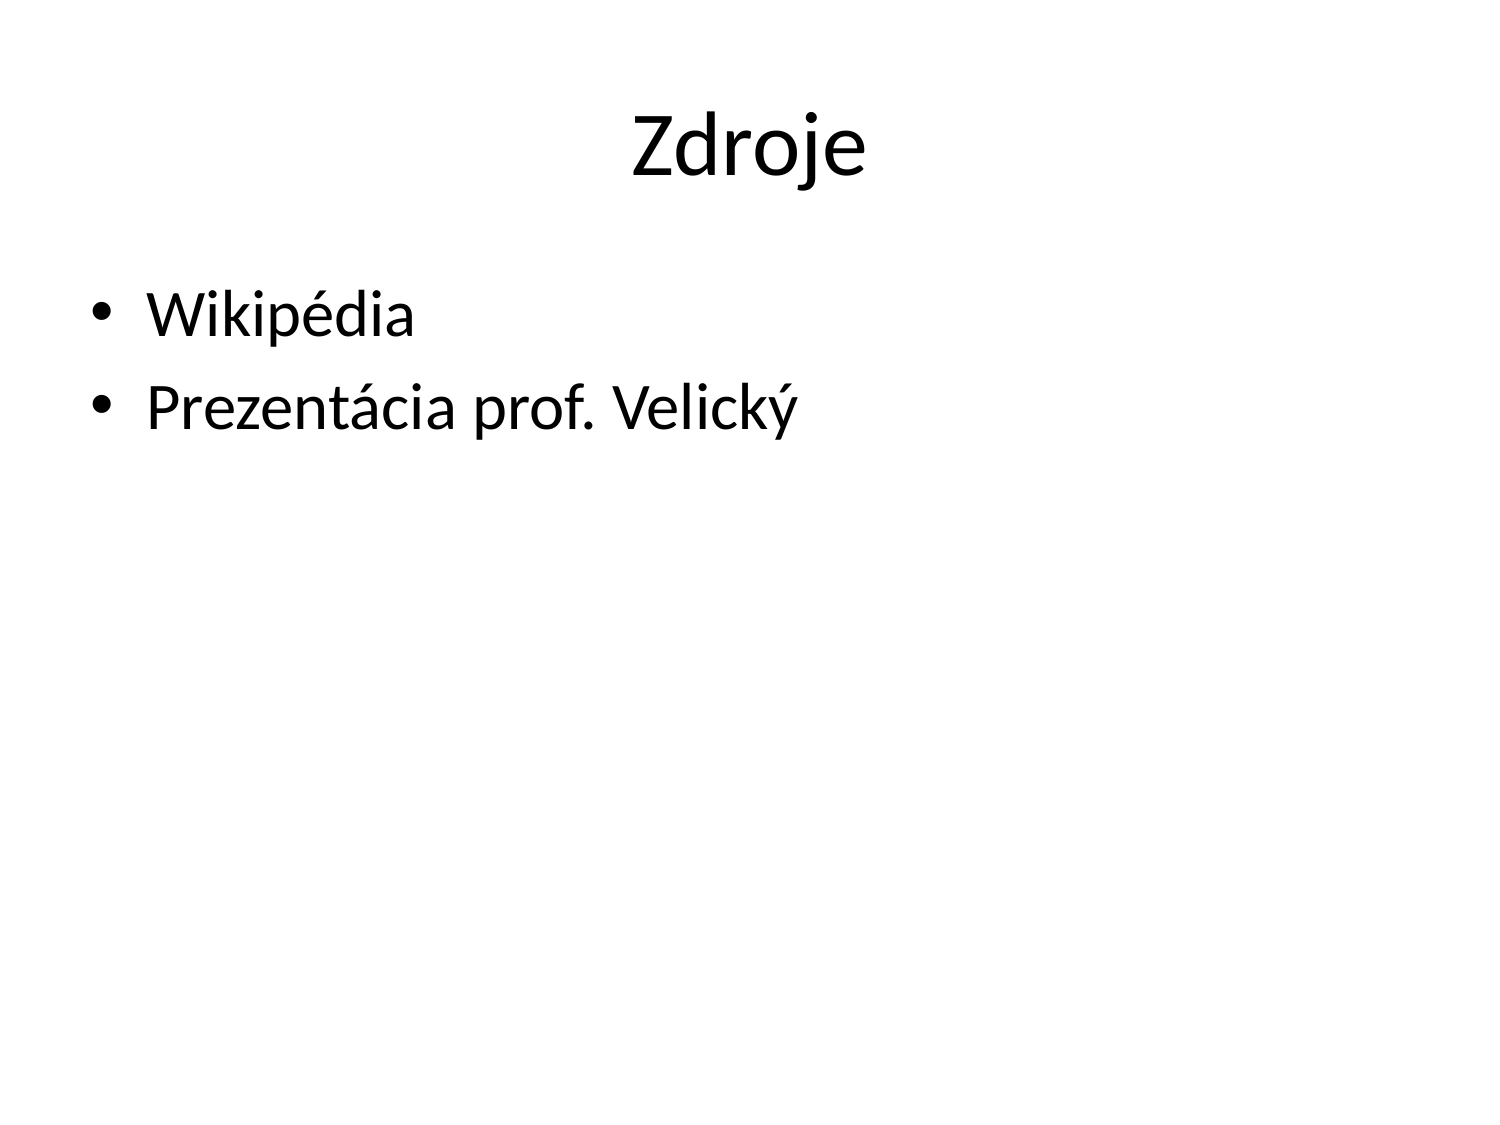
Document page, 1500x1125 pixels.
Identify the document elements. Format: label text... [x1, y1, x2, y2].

list Wikipédia Prezentácia prof. Velický [75, 262, 1425, 1005]
title Zdroje [75, 45, 1425, 233]
